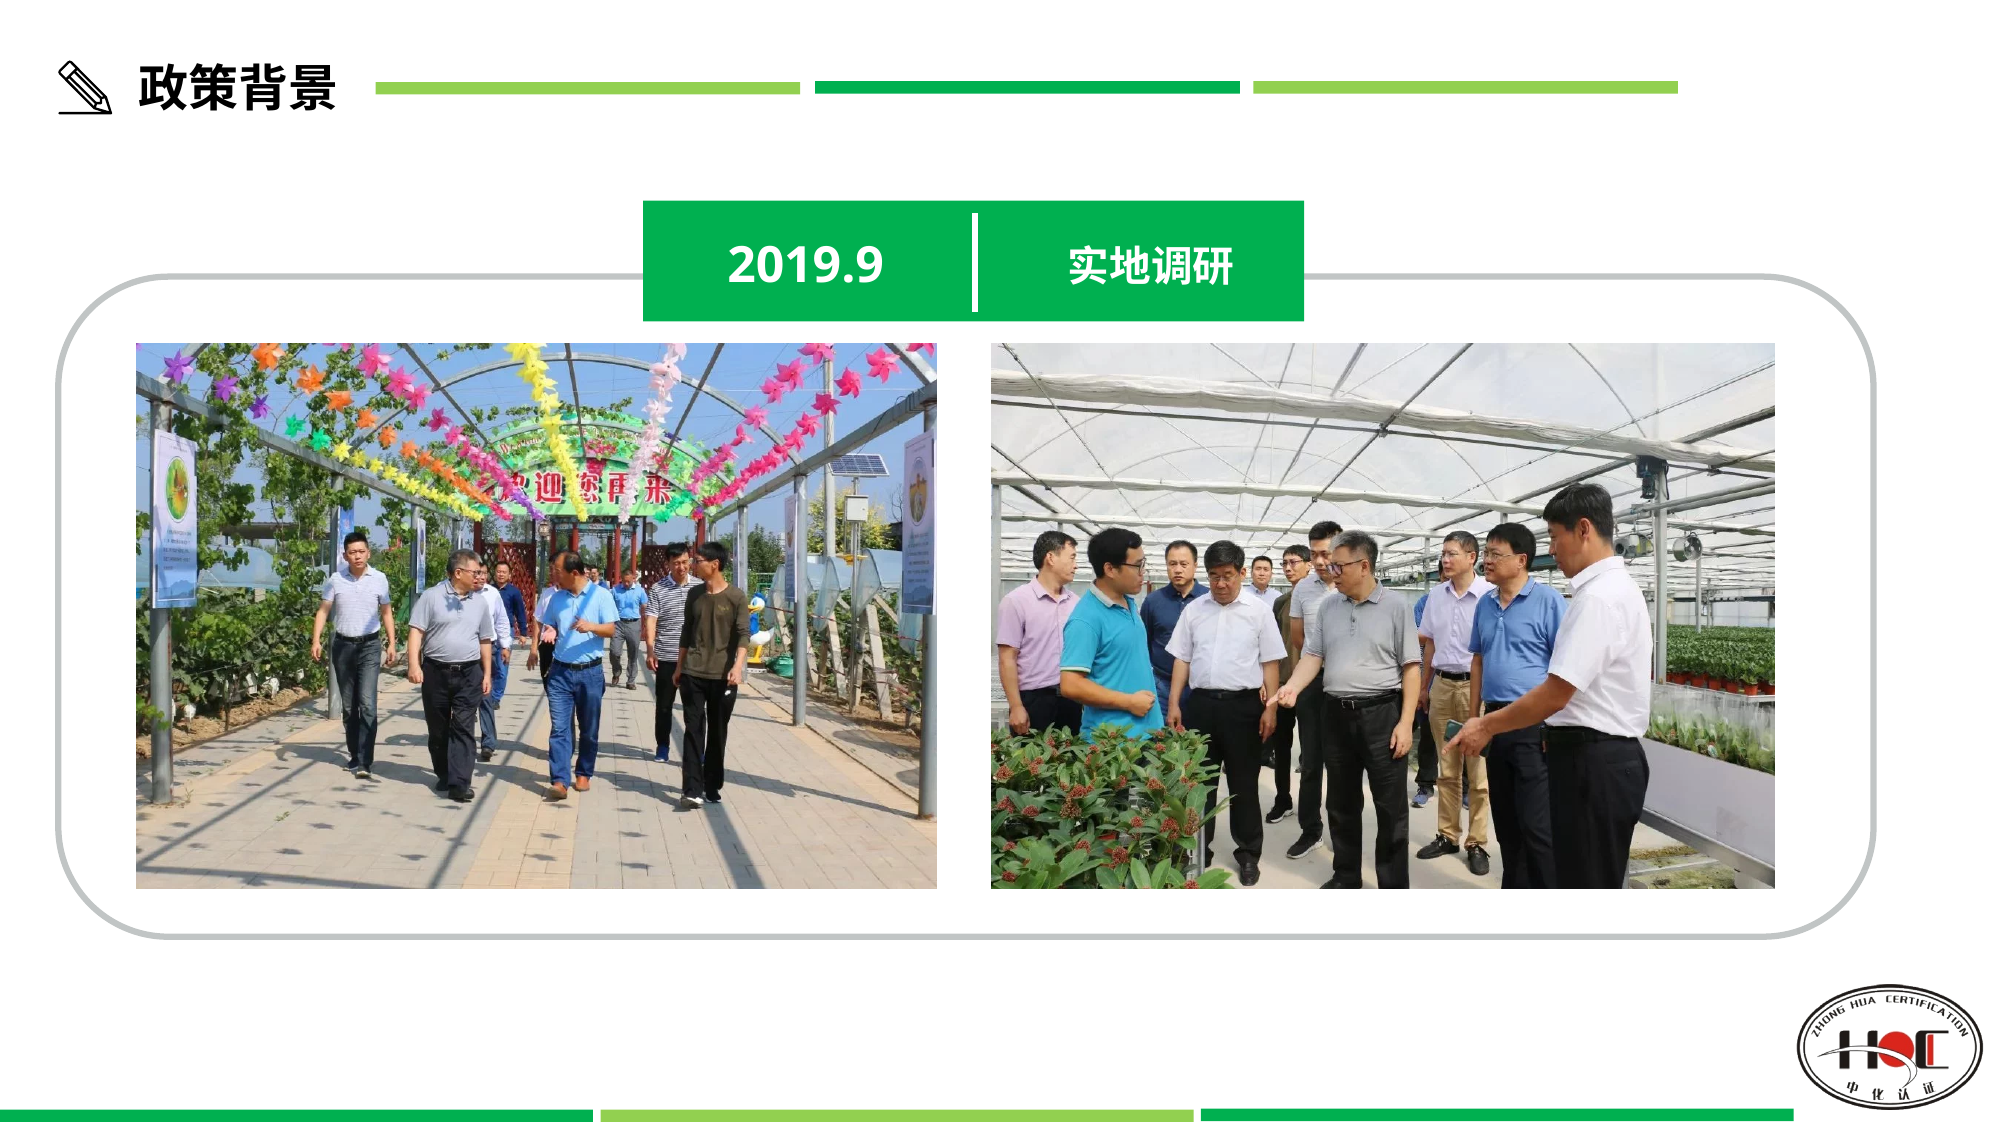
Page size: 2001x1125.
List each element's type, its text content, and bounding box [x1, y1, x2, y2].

picture [1795, 984, 1984, 1110]
picture [991, 343, 1775, 889]
text_box [642, 291, 1305, 322]
text_box [1200, 1108, 1795, 1122]
text_box 2019.9 [377, 235, 972, 291]
text_box [58, 60, 113, 115]
text_box [0, 1108, 594, 1123]
text_box 实地调研 [978, 237, 1580, 292]
text_box 政策背景 [123, 49, 508, 125]
text_box [814, 80, 1241, 95]
text_box [374, 81, 801, 96]
text_box [642, 200, 1305, 237]
text_box [1252, 80, 1679, 95]
picture [136, 343, 937, 889]
text_box 2019.9 [978, 235, 1234, 291]
text_box [57, 275, 1875, 938]
text_box [600, 1108, 1195, 1123]
